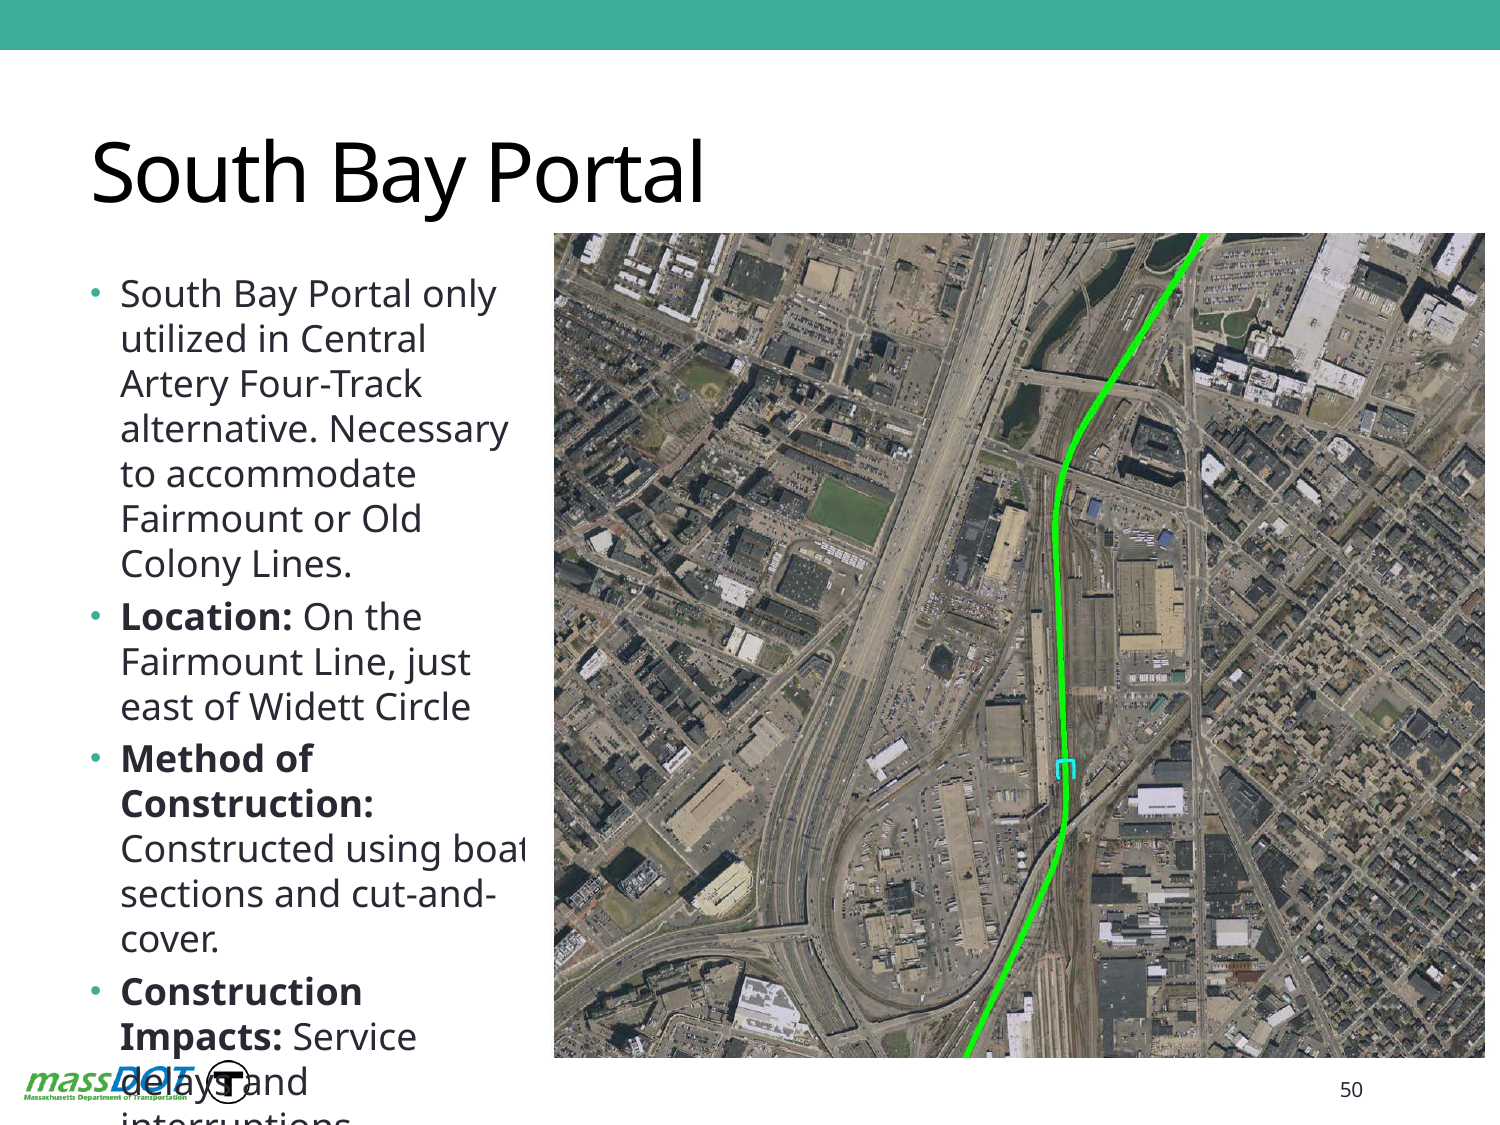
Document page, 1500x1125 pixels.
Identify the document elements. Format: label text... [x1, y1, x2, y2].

picture [206, 1060, 250, 1104]
picture [24, 1066, 195, 1101]
list South Bay Portal only utilized in Central Artery Four-Track alternative. Necessary to accommodate Fairmount or Old Colony Lines. Location: On the Fairmount Line, just east of Widett Circle Method of Construction: Constructed using boat sections and cut-and-cover. Construction Impacts: Service delays and interruptions. [75, 262, 521, 1013]
picture [524, 233, 1500, 1058]
title South Bay Portal [75, 87, 1425, 250]
slide_number 50 [1325, 1069, 1500, 1124]
